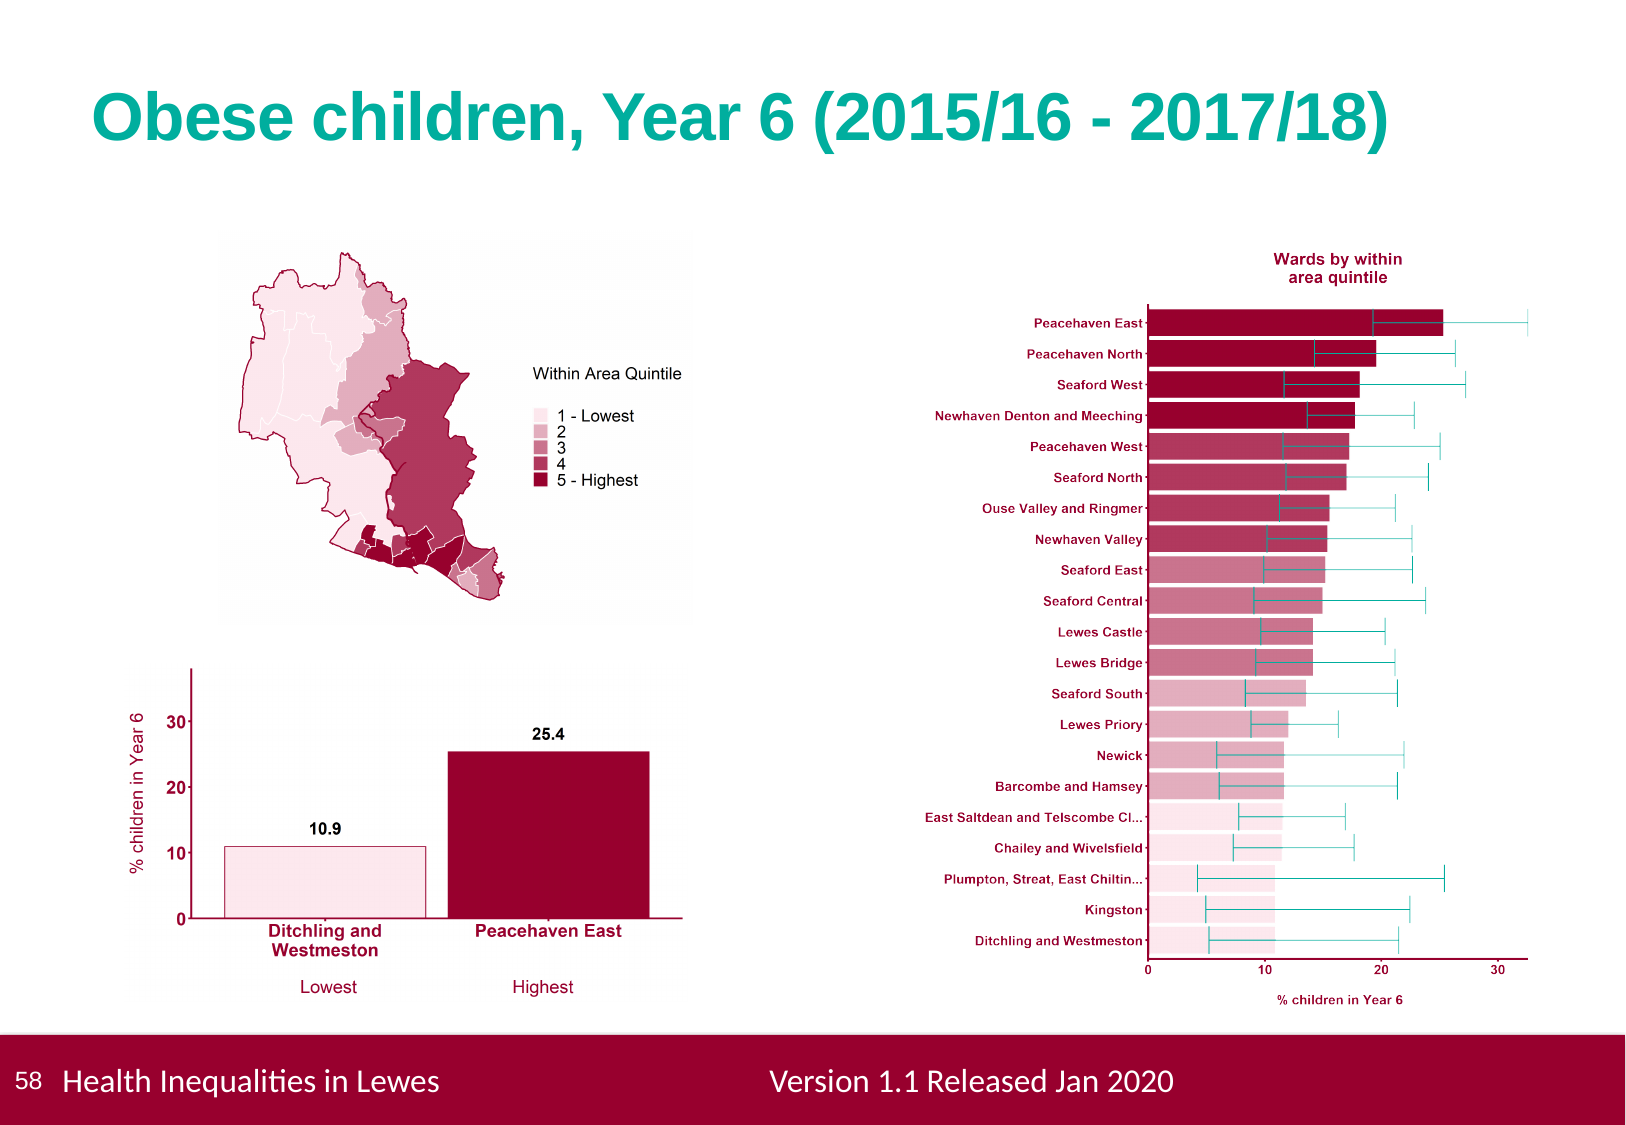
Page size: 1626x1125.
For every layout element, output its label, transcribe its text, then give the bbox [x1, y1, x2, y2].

title Obese children, Year 6 (2015/16 - 2017/18) [91, 19, 1534, 207]
picture [903, 224, 1534, 1013]
picture [124, 663, 688, 1002]
text_box Health Inequalities in Lewes Version 1.1 Released Jan 2020 [10, 1052, 1448, 1107]
picture [60, 230, 850, 625]
